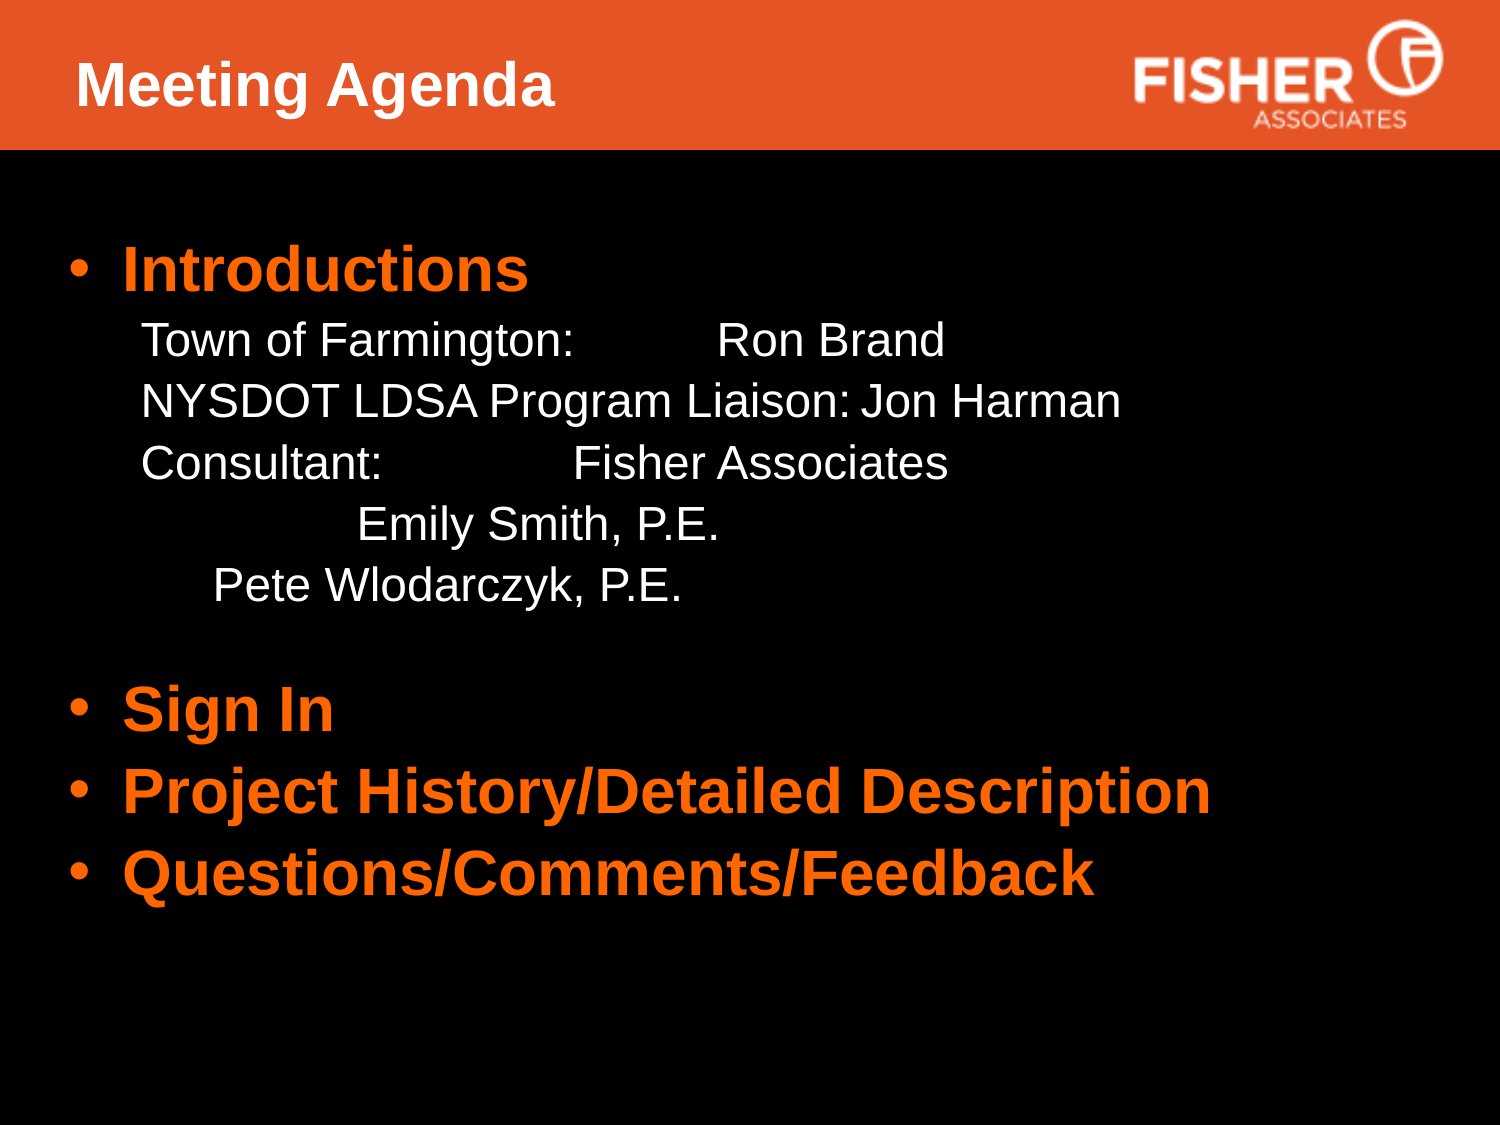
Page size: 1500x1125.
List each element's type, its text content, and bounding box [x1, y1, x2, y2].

picture [0, 0, 1500, 151]
text_box Introductions Town of Farmington: Ron Brand NYSDOT LDSA Program Liaison: Jon Harman Consultant: Fisher Associates Emily Smith, P.E. Pete Wlodarczyk, P.E. Sign In Project History/Detailed Description Questions/Comments/Feedback [68, 228, 1469, 1125]
